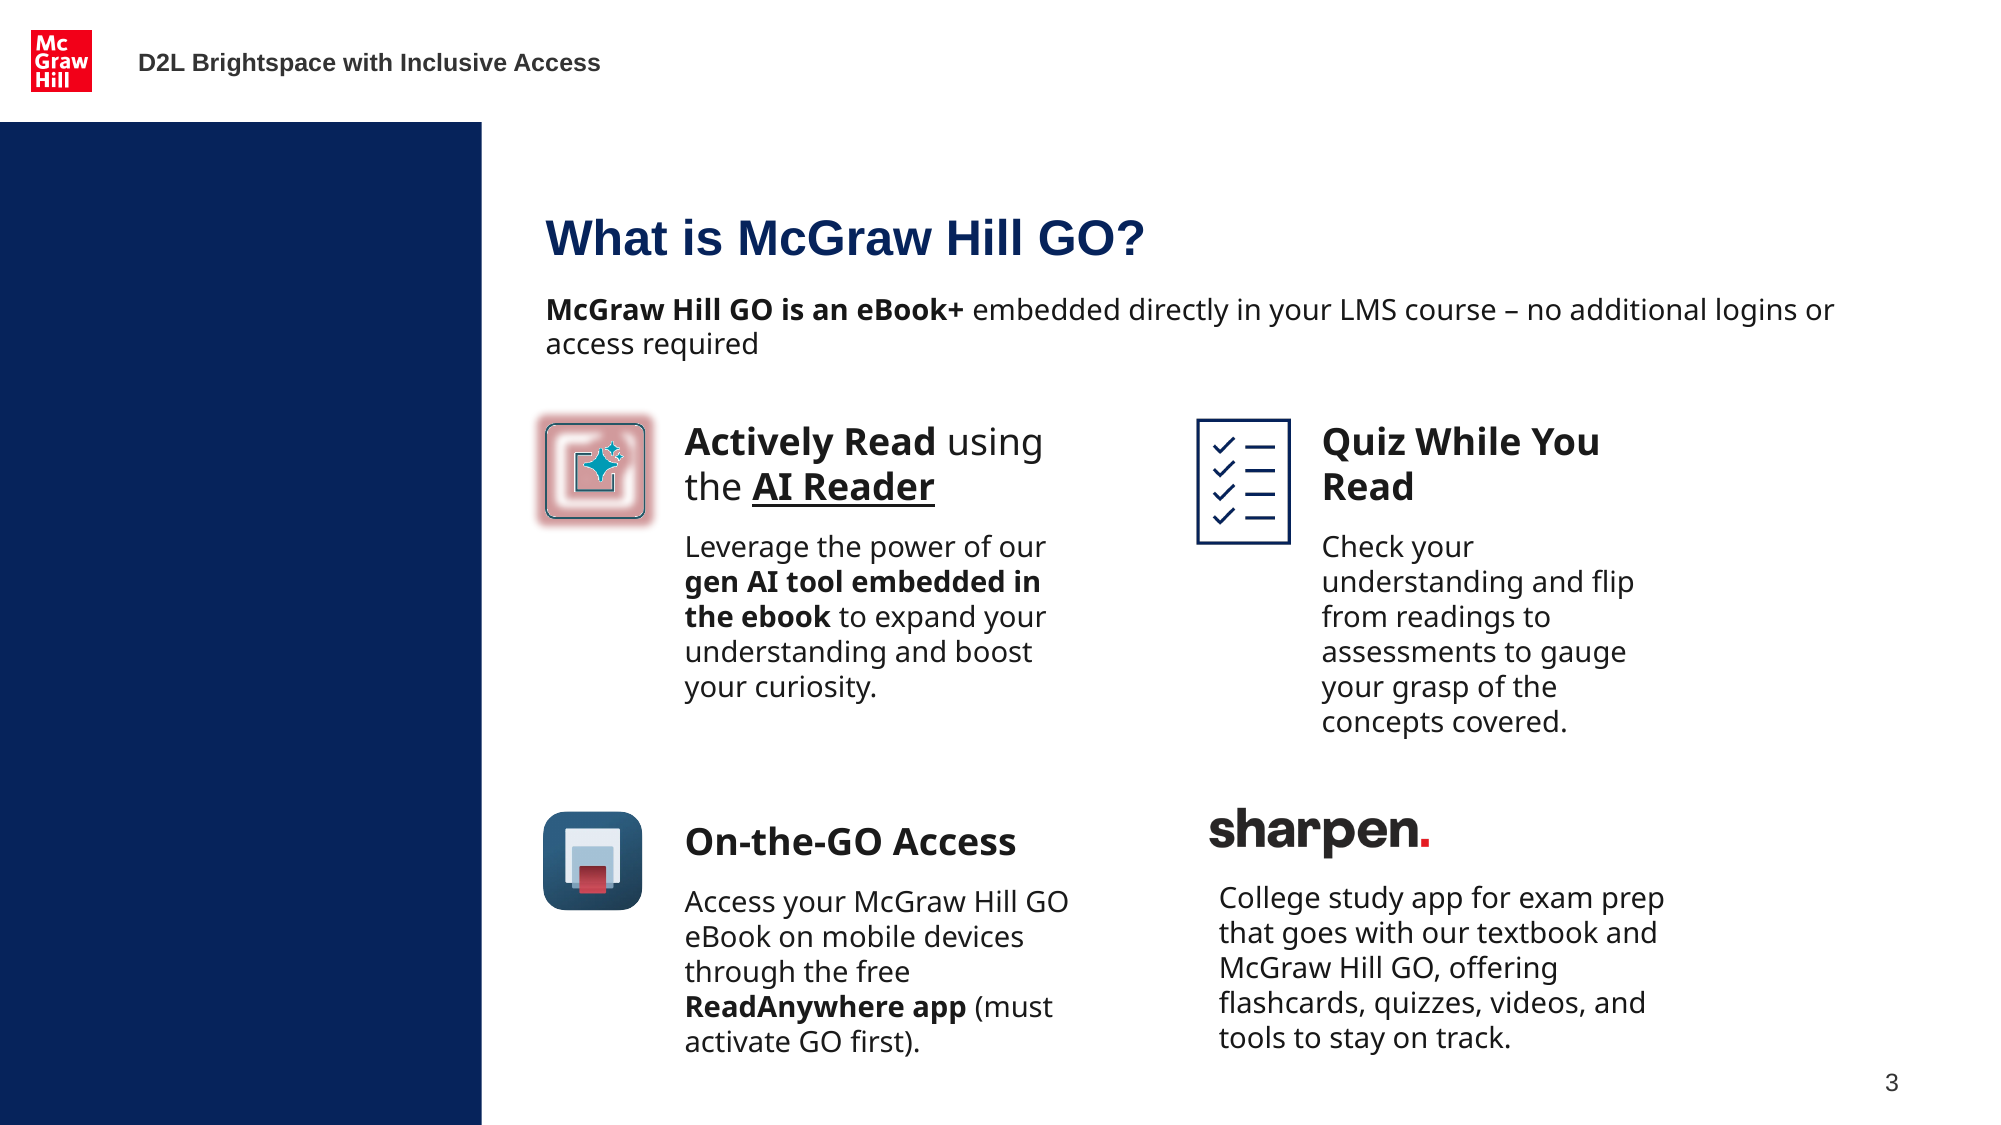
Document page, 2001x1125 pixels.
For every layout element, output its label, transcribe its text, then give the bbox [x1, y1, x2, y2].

text_box On-the-GO Access Access your McGraw Hill GO eBook on mobile devices through the free ReadAnywhere app (must activate GO first). [669, 810, 1092, 1066]
text_box Quiz While You Read Check your understanding and flip from readings to assessments to gauge your grasp of the concepts covered. [1306, 419, 1683, 746]
text_box College study app for exam prep that goes with our textbook and McGraw Hill GO, offering flashcards, quizzes, videos, and tools to stay on track. [1204, 872, 1724, 1125]
picture [544, 422, 646, 521]
list McGraw Hill GO is an eBook+ embedded directly in your LMS course – no additional logins or access required [530, 283, 1889, 419]
picture [1204, 804, 1434, 863]
picture [539, 810, 646, 913]
text_box Actively Read using the AI Reader Leverage the power of our gen AI tool embedded in the ebook to expand your understanding and boost your curiosity. [669, 419, 1092, 711]
footer D2L Brightspace with Inclusive Access [123, 31, 928, 92]
picture [1168, 406, 1319, 557]
title What is McGraw Hill GO? [530, 177, 1421, 301]
